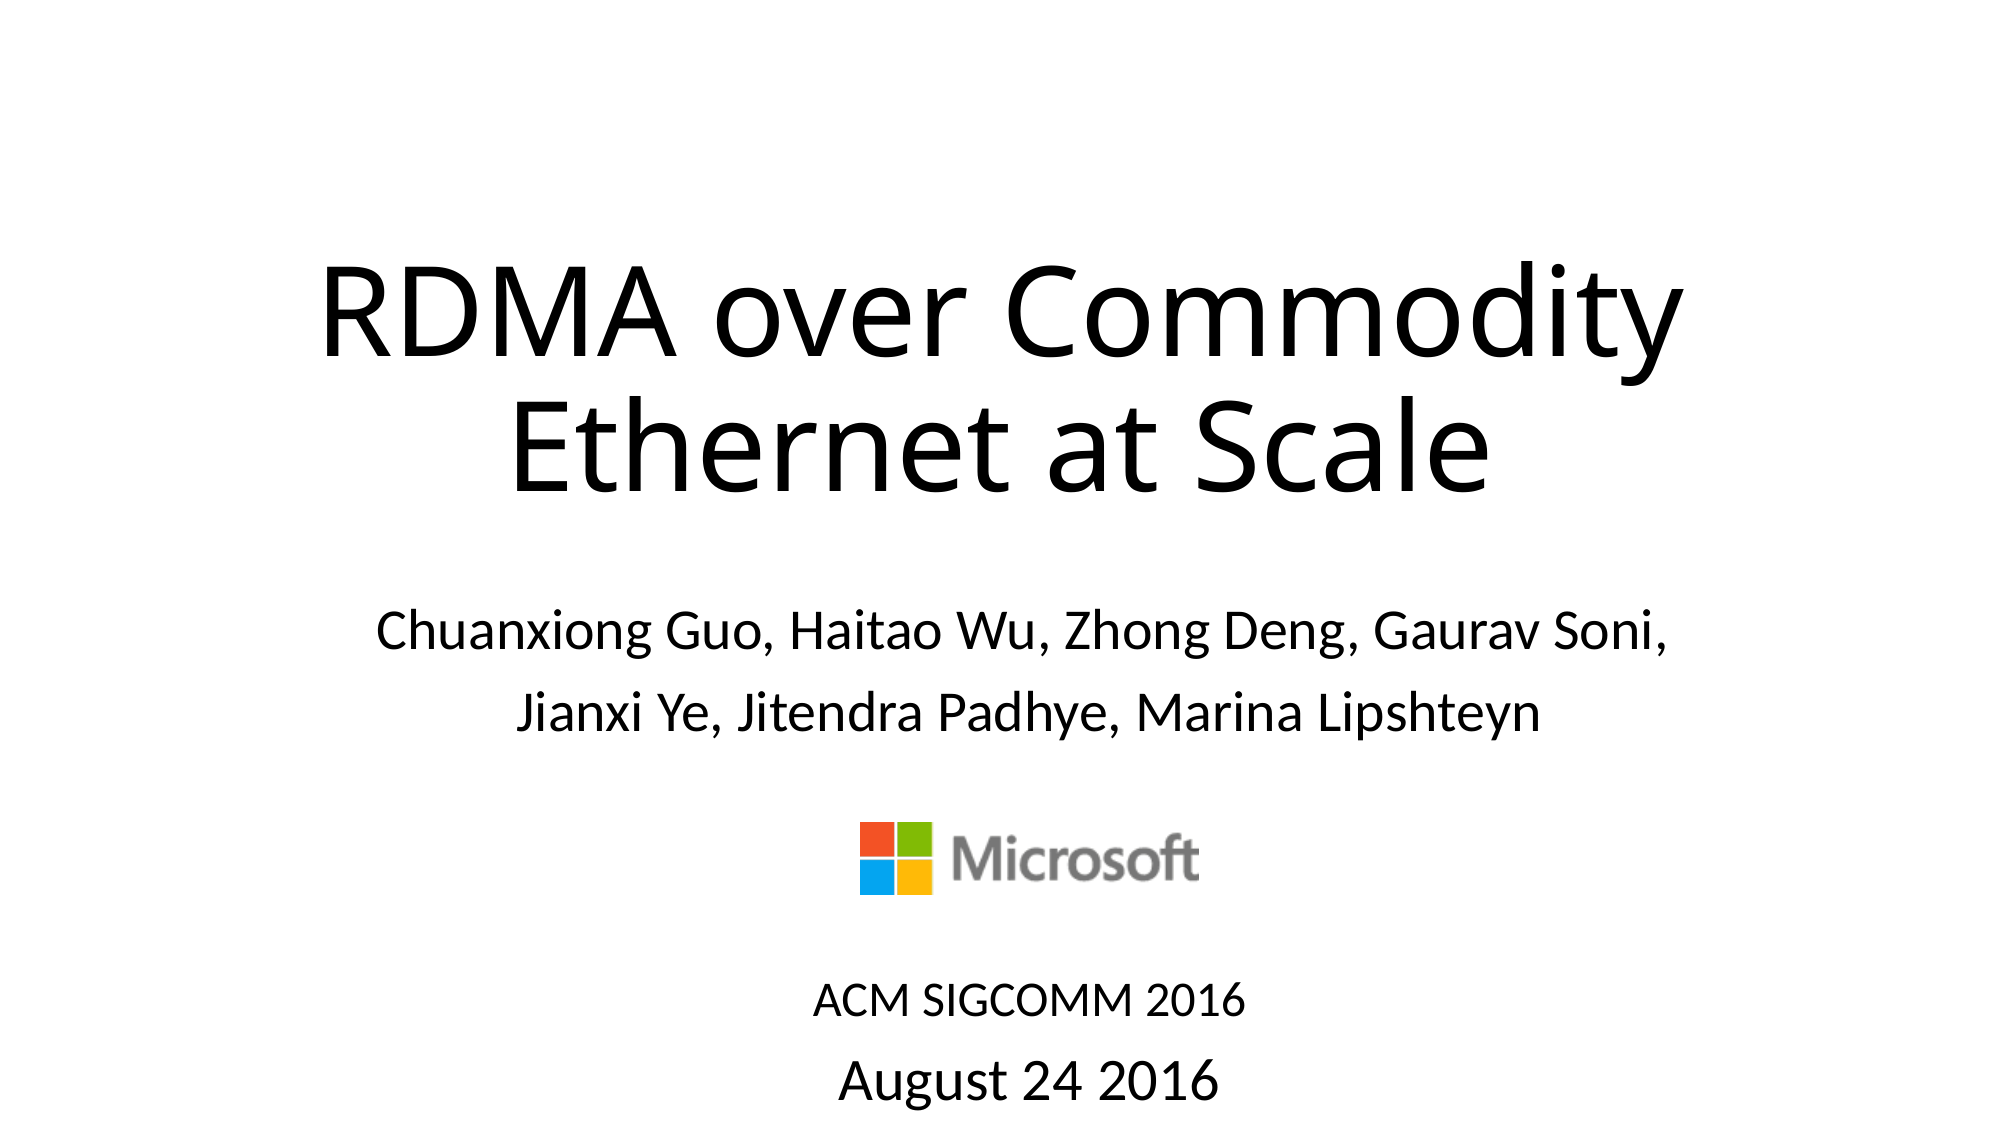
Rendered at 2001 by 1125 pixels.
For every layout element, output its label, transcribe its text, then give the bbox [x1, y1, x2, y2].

subtitle Chuanxiong Guo, Haitao Wu, Zhong Deng, Gaurav Soni, Jianxi Ye, Jitendra Padhye, Marina Lipshteyn [279, 591, 1780, 753]
text_box ACM SIGCOMM 2016 August 24 2016 [279, 965, 1780, 1122]
title RDMA over Commodity Ethernet at Scale [249, 134, 1750, 526]
picture [860, 822, 1199, 895]
